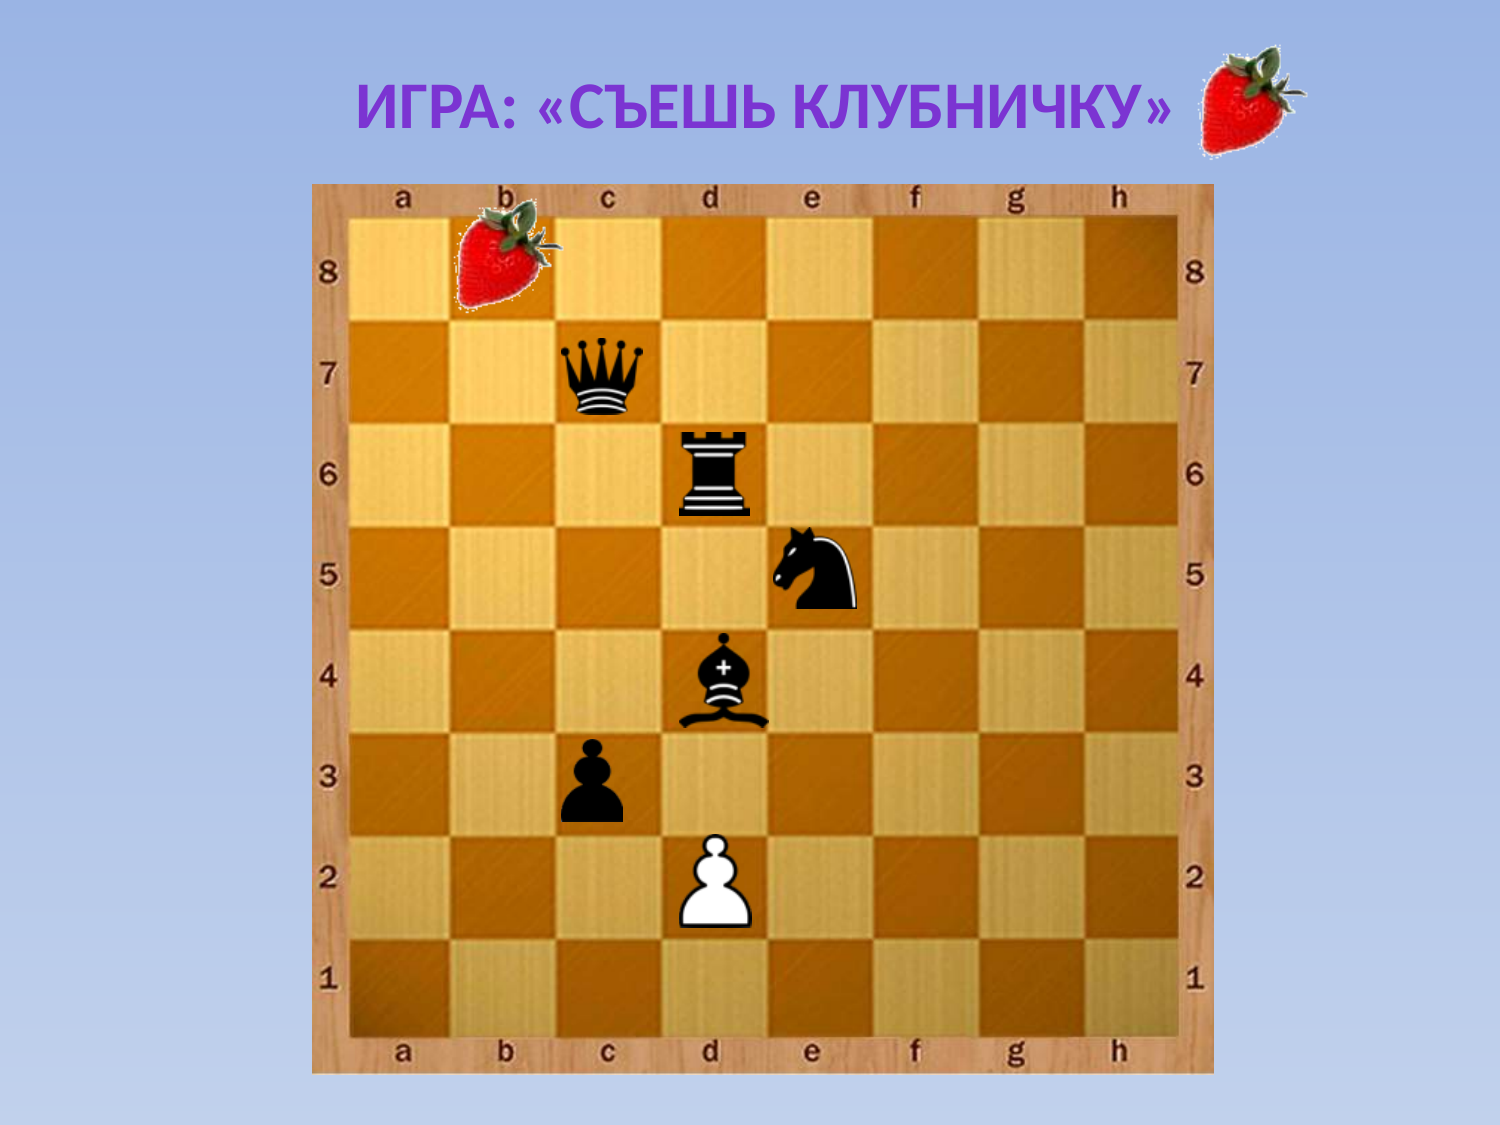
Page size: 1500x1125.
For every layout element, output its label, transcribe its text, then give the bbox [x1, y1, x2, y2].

picture [312, 30, 1344, 1076]
text_box ИГРА: «Съешь клубничку» [340, 54, 1134, 150]
